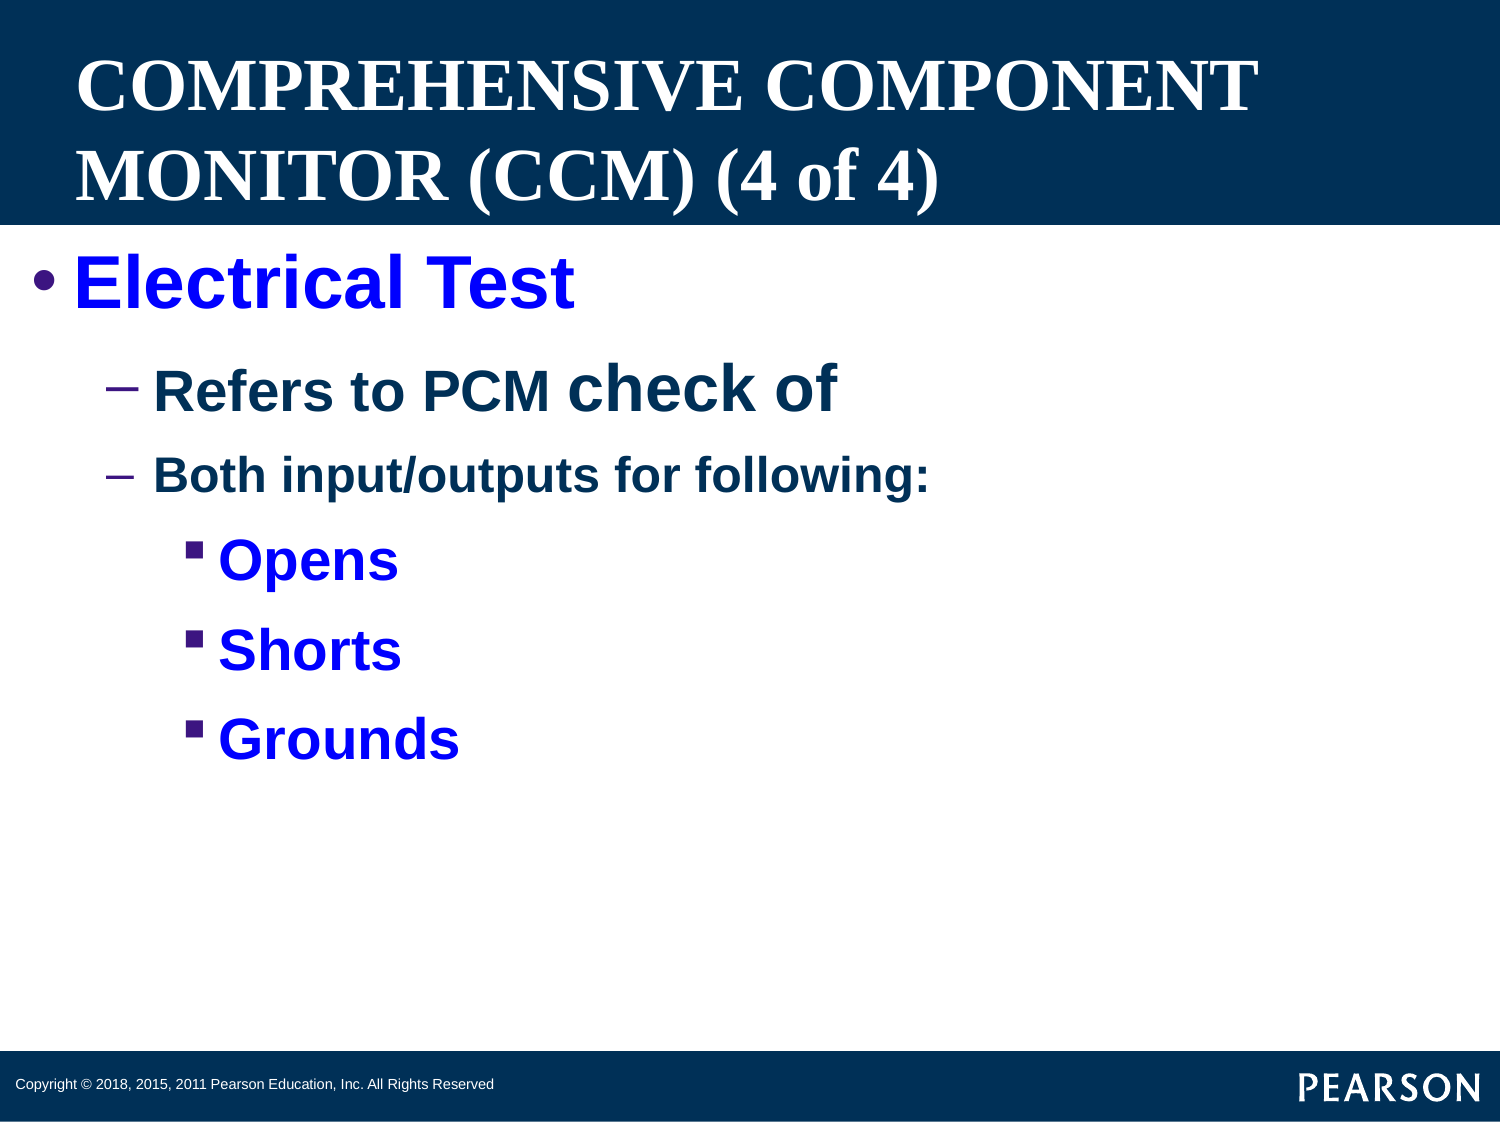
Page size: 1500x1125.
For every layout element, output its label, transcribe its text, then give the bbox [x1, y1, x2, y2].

title COMPREHENSIVE COMPONENT MONITOR (CCM) (4 of 4) [75, 35, 1425, 216]
list Electrical Test Refers to PCM check of Both input/outputs for following: Opens Shorts Grounds [31, 224, 1475, 1038]
